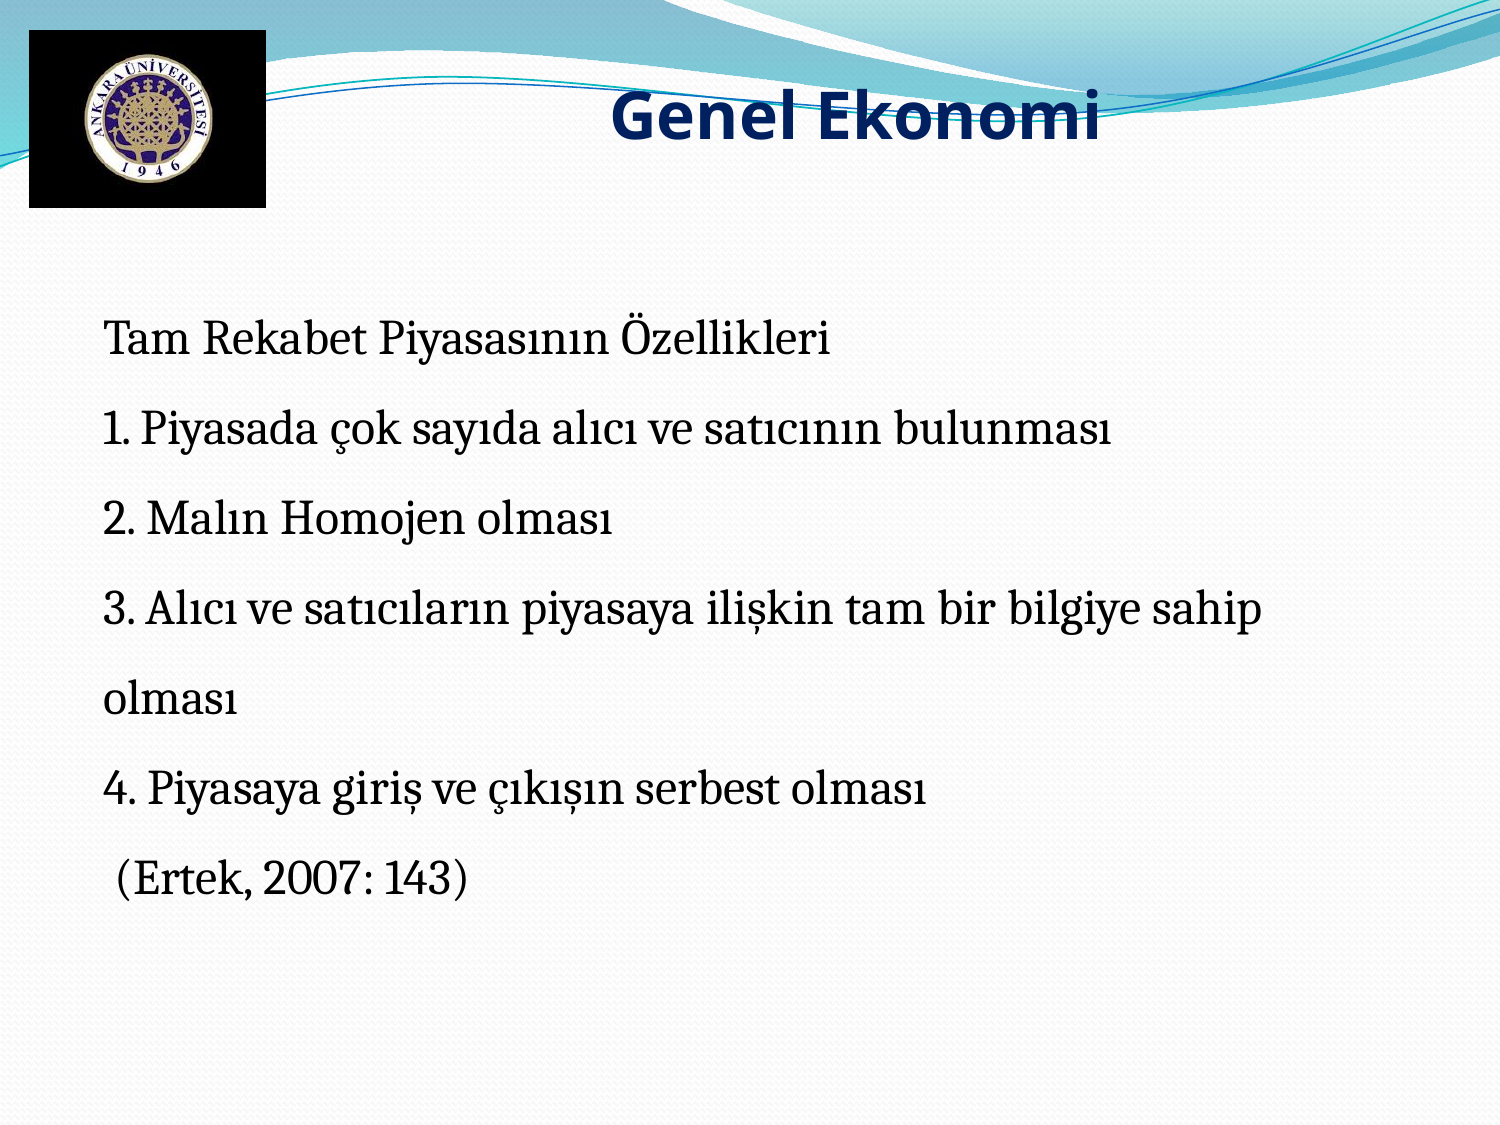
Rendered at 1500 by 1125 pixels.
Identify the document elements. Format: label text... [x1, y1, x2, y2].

text_box Genel Ekonomi [348, 66, 1365, 161]
text_box Tam Rekabet Piyasasının Özellikleri 1. Piyasada çok sayıda alıcı ve satıcının bulunması 2. Malın Homojen olması 3. Alıcı ve satıcıların piyasaya ilişkin tam bir bilgiye sahip olması 4. Piyasaya giriş ve çıkışın serbest olması (Ertek, 2007: 143) [88, 267, 1412, 912]
picture [29, 30, 266, 208]
